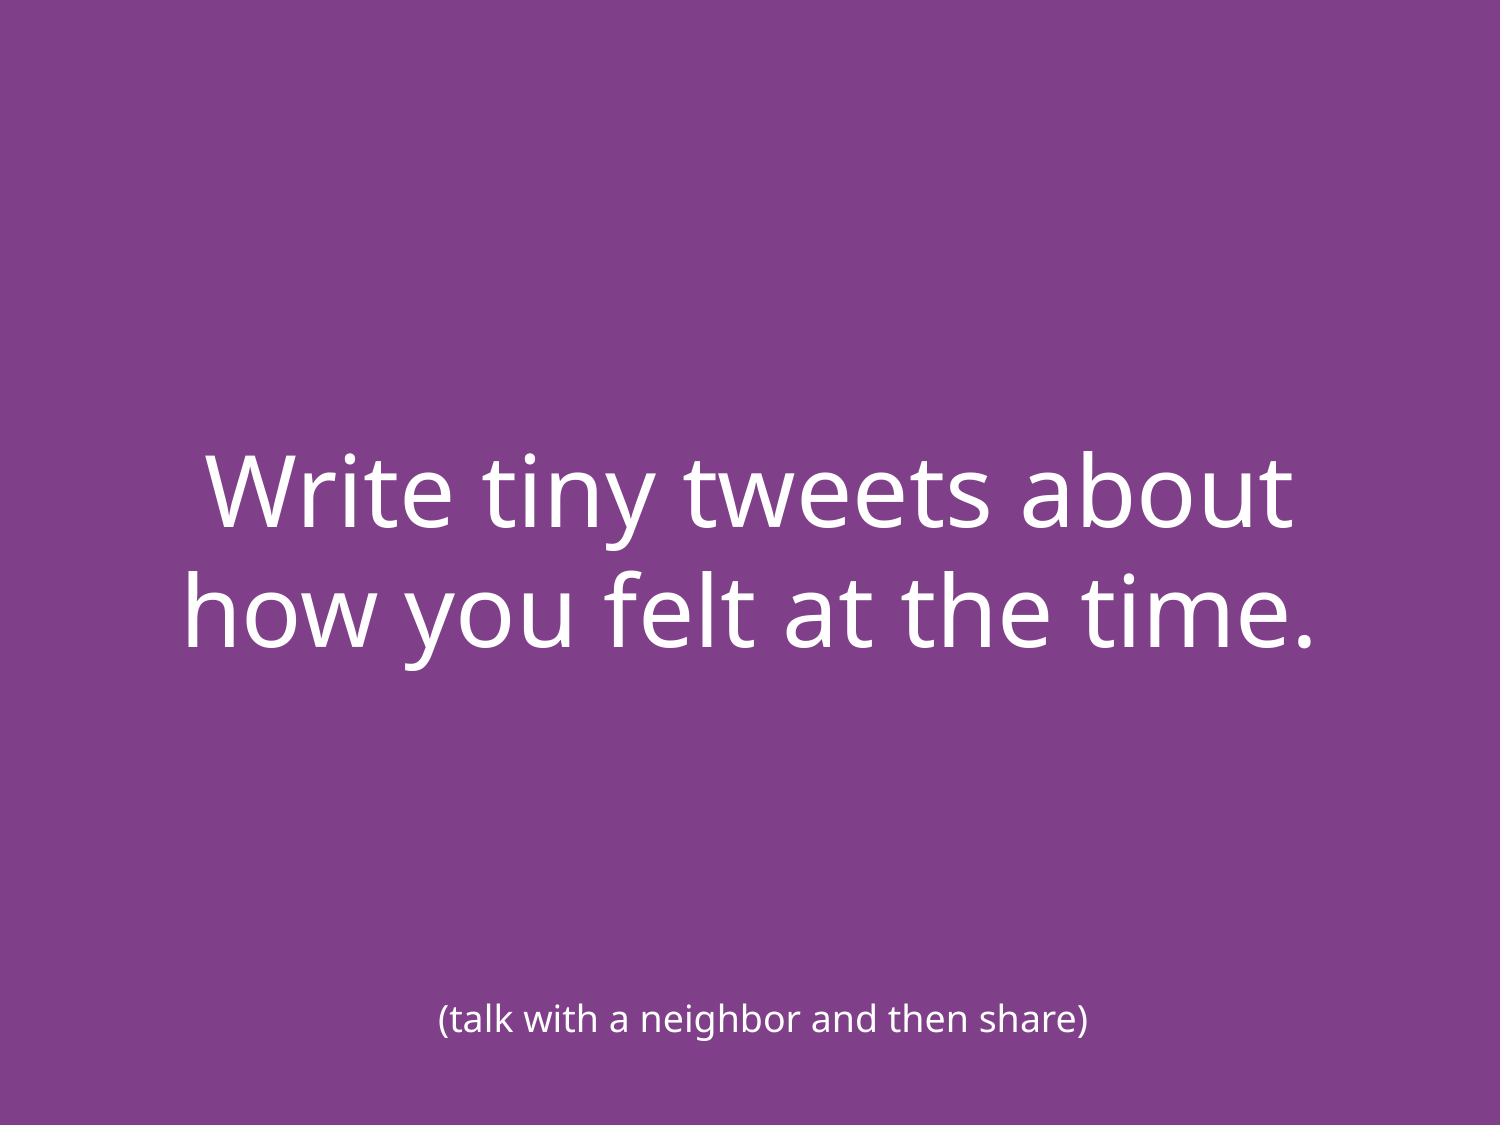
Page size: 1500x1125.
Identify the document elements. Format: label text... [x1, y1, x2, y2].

title Write tiny tweets about how you felt at the time. [83, 172, 1417, 923]
text_box (talk with a neighbor and then share) [13, 956, 1500, 1079]
